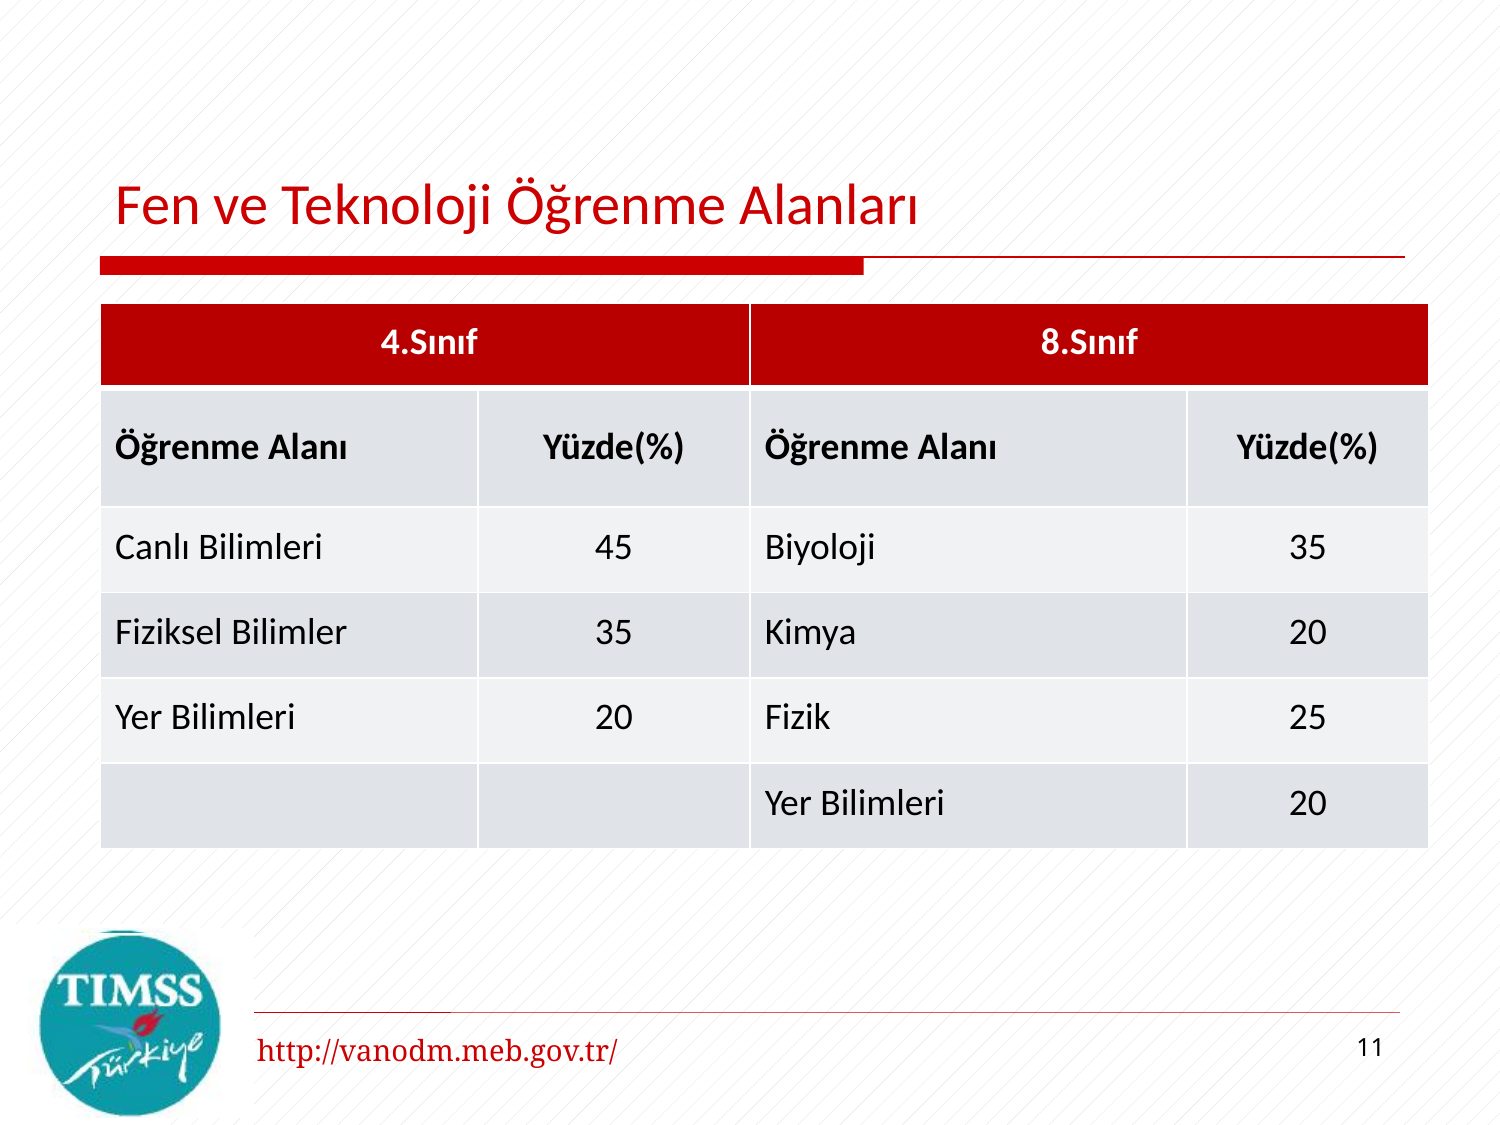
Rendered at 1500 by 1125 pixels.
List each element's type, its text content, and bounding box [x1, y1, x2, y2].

table_cell 35 [479, 593, 749, 677]
table_cell Kimya [751, 593, 1186, 677]
table_header 4.Sınıf [101, 304, 749, 385]
footer http://vanodm.meb.gov.tr/ [241, 1024, 1074, 1103]
table_cell 20 [1188, 593, 1428, 677]
table_cell [479, 764, 749, 848]
table_cell Canlı Bilimleri [101, 508, 477, 592]
table_cell Öğrenme Alanı [101, 391, 477, 506]
table_cell 20 [1188, 764, 1428, 848]
picture [0, 924, 254, 1125]
table_cell Yer Bilimleri [751, 764, 1186, 848]
table_cell 25 [1188, 679, 1428, 762]
table_cell Fizik [751, 679, 1186, 762]
table_cell [101, 764, 477, 848]
table_cell Öğrenme Alanı [751, 391, 1186, 506]
slide_number 11 [1074, 1024, 1401, 1103]
table_cell Biyoloji [751, 508, 1186, 592]
table_cell 45 [479, 508, 749, 592]
table_cell 20 [479, 679, 749, 762]
table_cell Fiziksel Bilimler [101, 593, 477, 677]
table_cell Yüzde(%) [479, 391, 749, 506]
table_cell Yüzde(%) [1188, 391, 1428, 506]
table_cell 35 [1188, 508, 1428, 592]
title Fen ve Teknoloji Öğrenme Alanları [100, 148, 1425, 244]
table_cell Yer Bilimleri [101, 679, 477, 762]
table_header 8.Sınıf [751, 304, 1428, 385]
